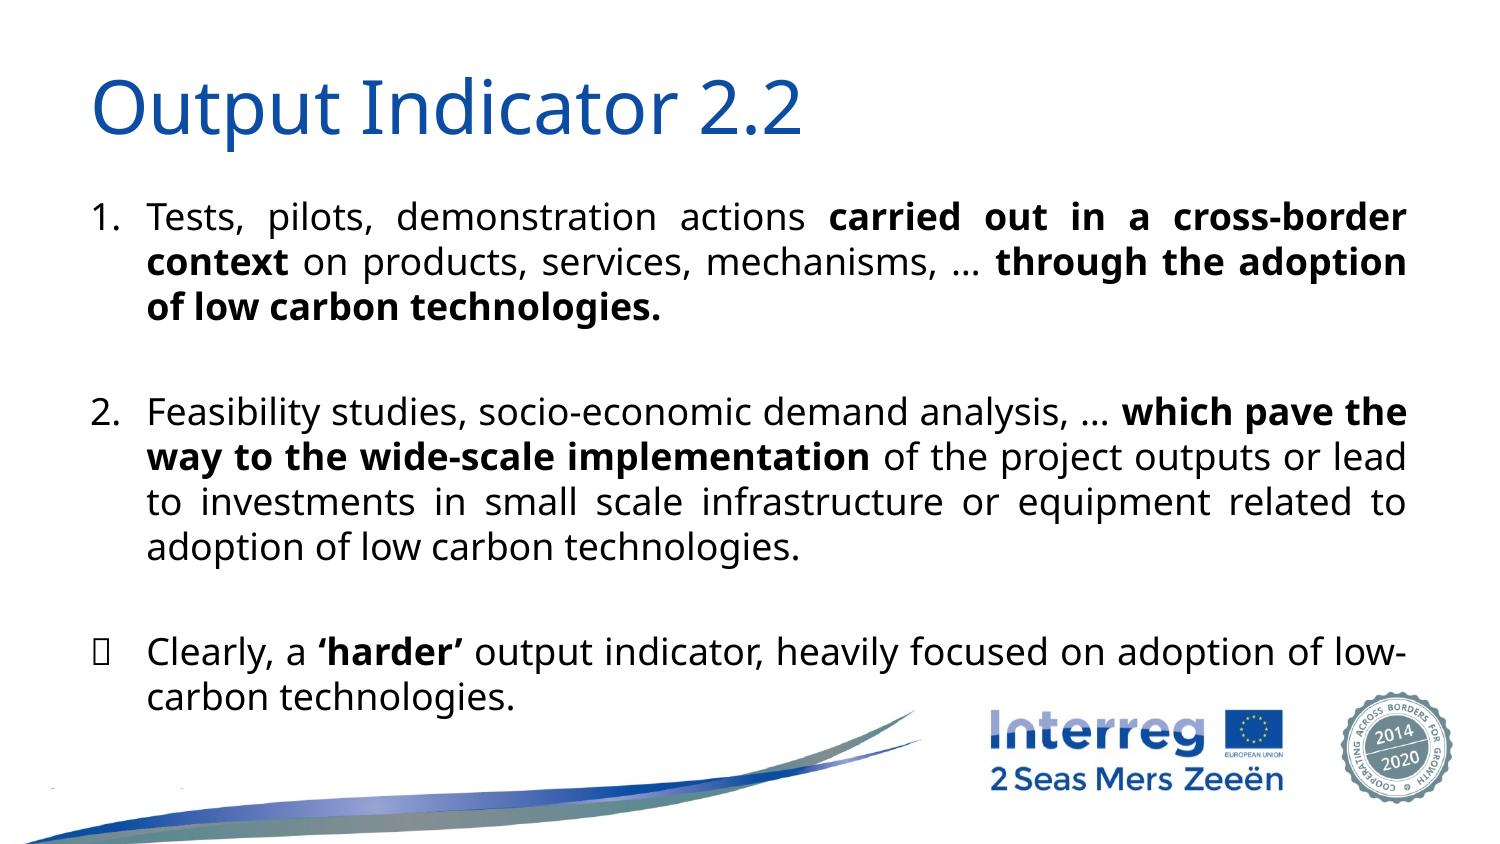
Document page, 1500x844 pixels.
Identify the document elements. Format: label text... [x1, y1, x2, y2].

picture [0, 710, 1311, 844]
picture [1340, 691, 1453, 804]
title Output Indicator 2.2 [75, 33, 1425, 175]
list 1. Tests, pilots, demonstration actions carried out in a cross-border context on products, services, mechanisms, … through the adoption of low carbon technologies. 2. Feasibility studies, socio-economic demand analysis, … which pave the way to the wide-scale implementation of the project outputs or lead to investments in small scale infrastructure or equipment related to adoption of low carbon technologies.  Clearly, a ‘harder’ output indicator, heavily focused on adoption of low-carbon technologies. [75, 185, 1424, 743]
